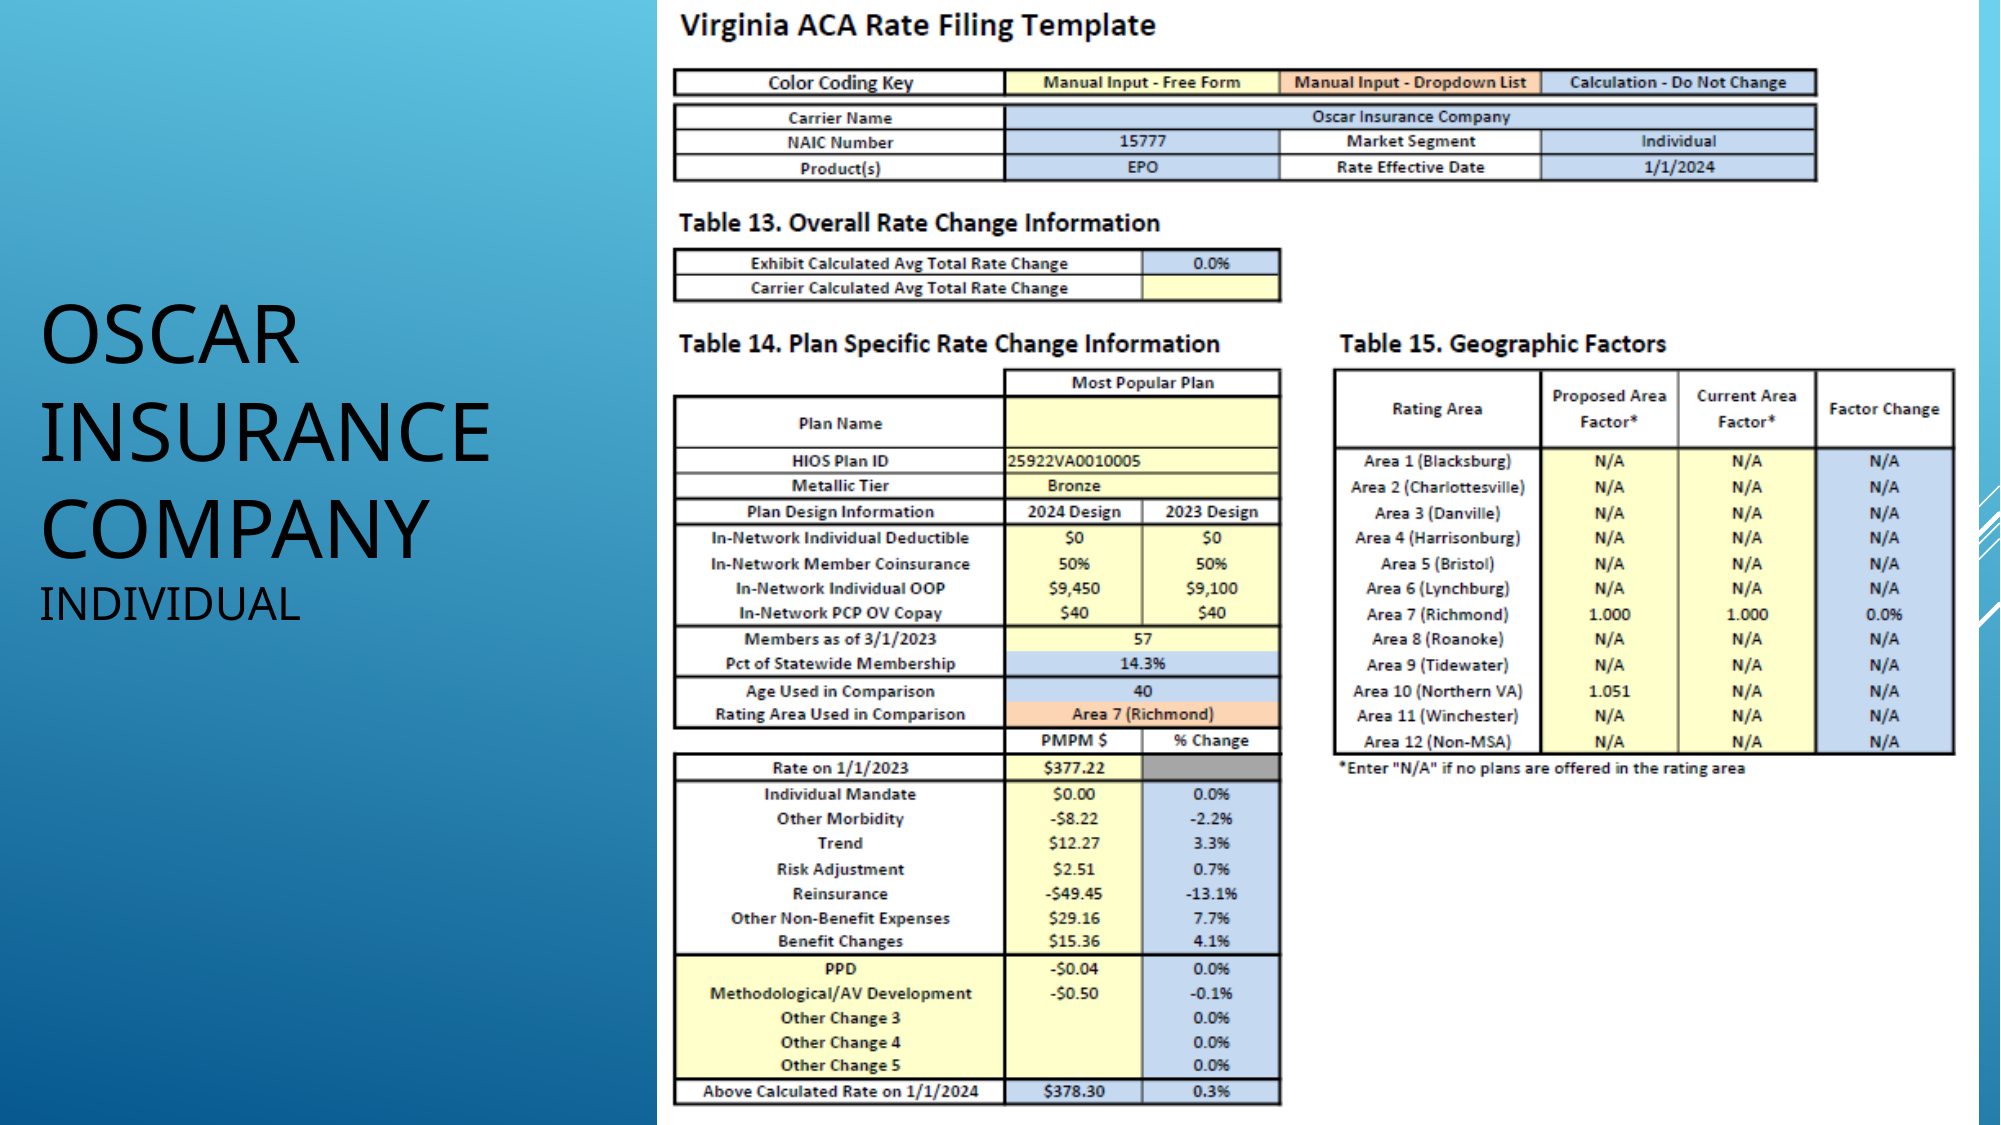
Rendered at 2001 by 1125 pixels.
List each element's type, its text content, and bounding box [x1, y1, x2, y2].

title Oscar insurance company individual [24, 231, 600, 638]
picture [657, 0, 1979, 1125]
